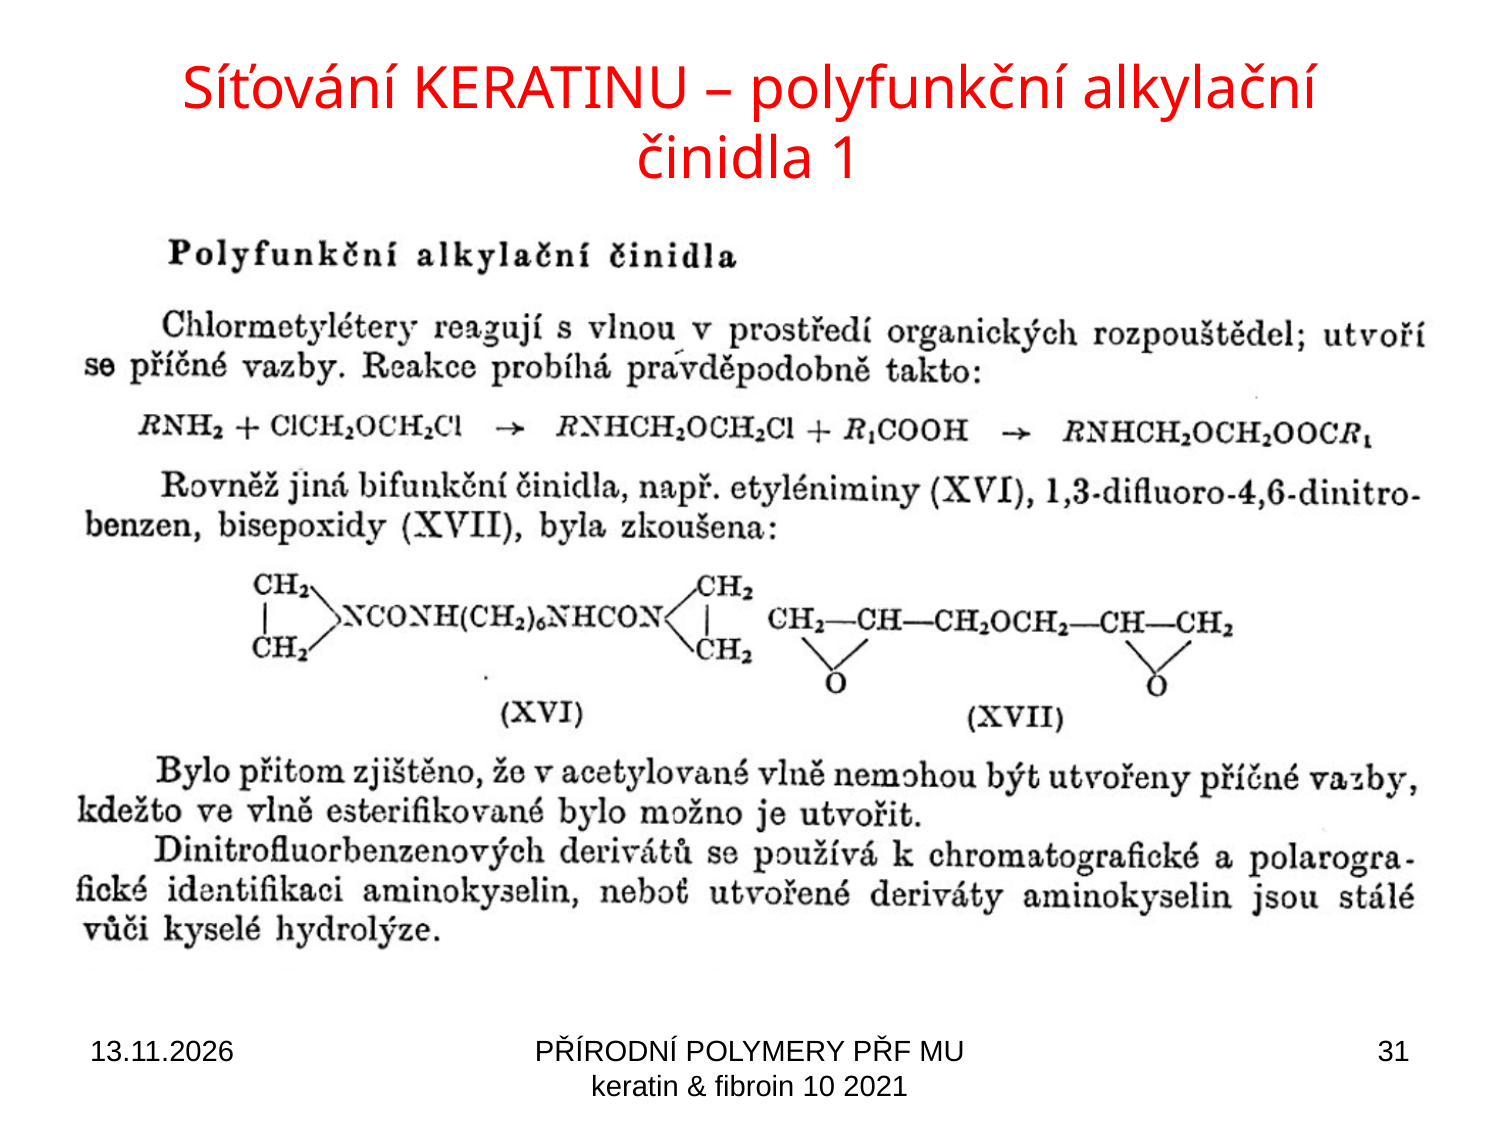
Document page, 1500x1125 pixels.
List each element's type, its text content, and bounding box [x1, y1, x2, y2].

slide_number 31 [1138, 1024, 1426, 1103]
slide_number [74, 1024, 374, 1103]
title Síťování KERATINU – polyfunkční alkylační činidla 1 [1138, 44, 1426, 197]
picture [66, 0, 1446, 1125]
title Síťování KERATINU – polyfunkční alkylační činidla 1 [74, 44, 374, 197]
